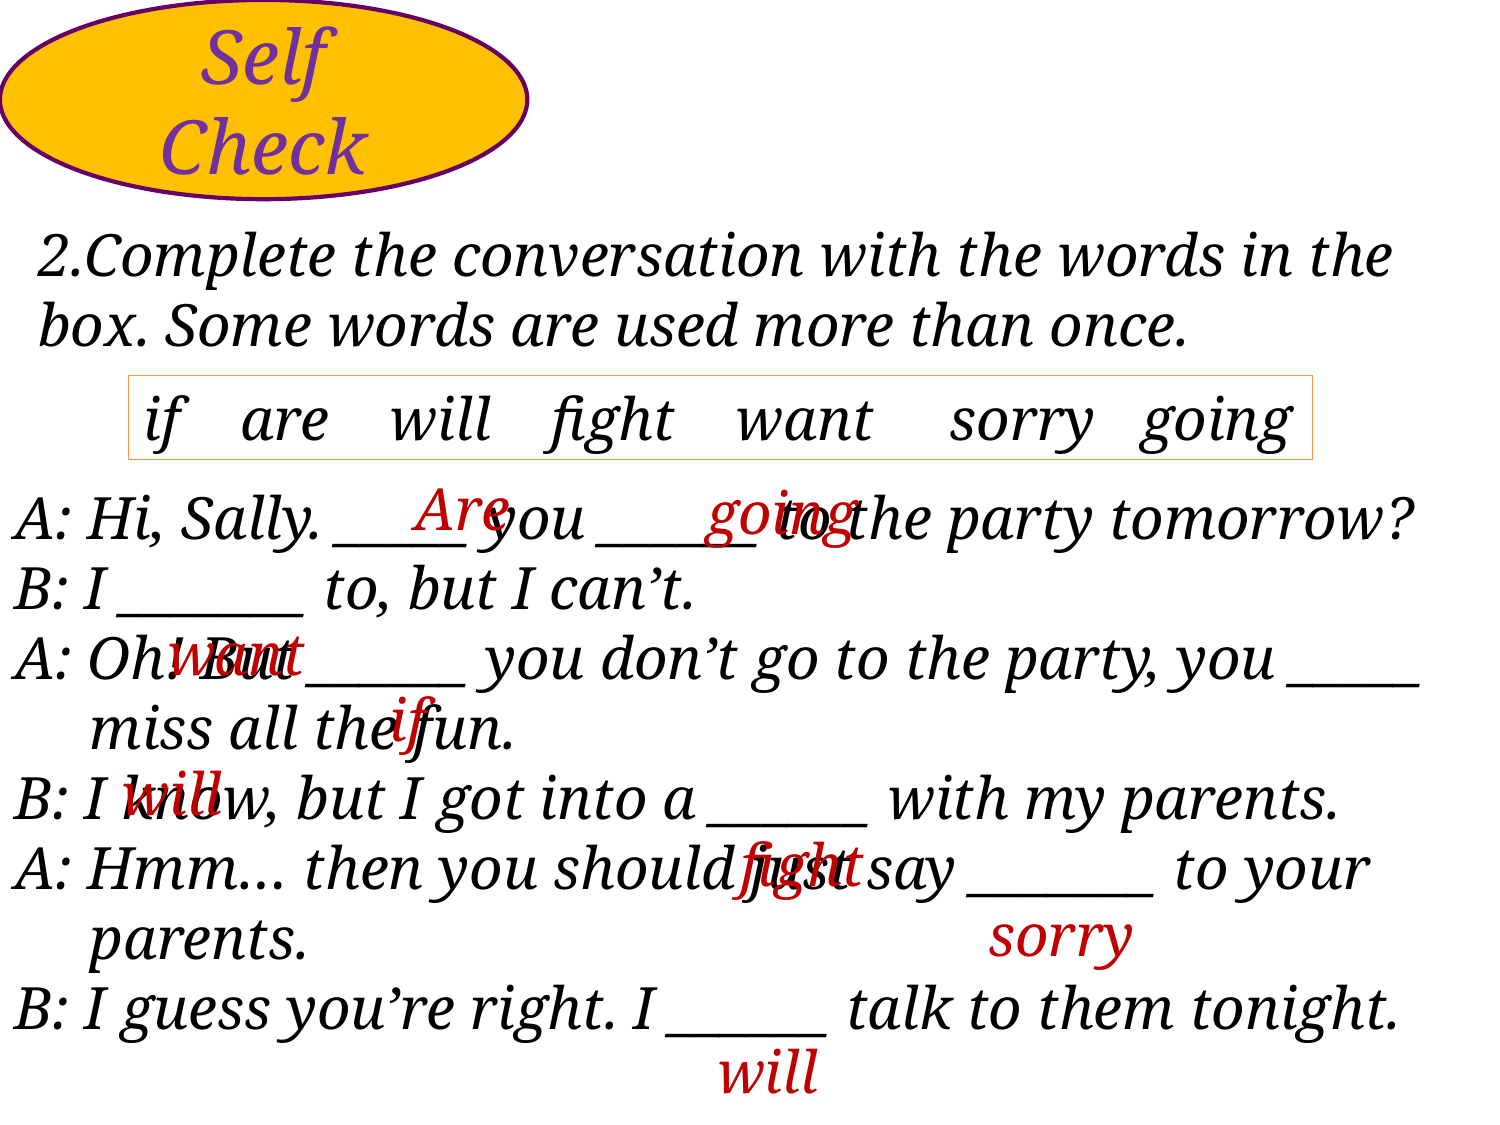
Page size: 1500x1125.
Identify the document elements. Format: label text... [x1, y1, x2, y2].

text_box Are [399, 464, 586, 550]
text_box sorry [973, 890, 1196, 976]
text_box 2.Complete the conversation with the words in the box. Some words are used more than once. [23, 210, 1442, 366]
text_box will [702, 1027, 868, 1113]
text_box will [106, 750, 657, 835]
text_box want [152, 609, 329, 695]
text_box A: Hi, Sally. _____ you ______ to the party tomorrow? B: I _______ to, but I can’t. A: Oh! But ______ you don’t go to the party, you _____ miss all the fun. B: I know, but I got into a ______ with my parents. A: Hmm… then you should just say _______ to your parents. B: I guess you’re right. I ______ talk to them tonight. [0, 473, 1500, 1049]
text_box if are will fight want sorry going [128, 375, 1313, 460]
text_box fight [726, 820, 938, 906]
text_box going [691, 468, 914, 554]
text_box if [375, 675, 563, 750]
text_box Self Check [0, 0, 530, 202]
